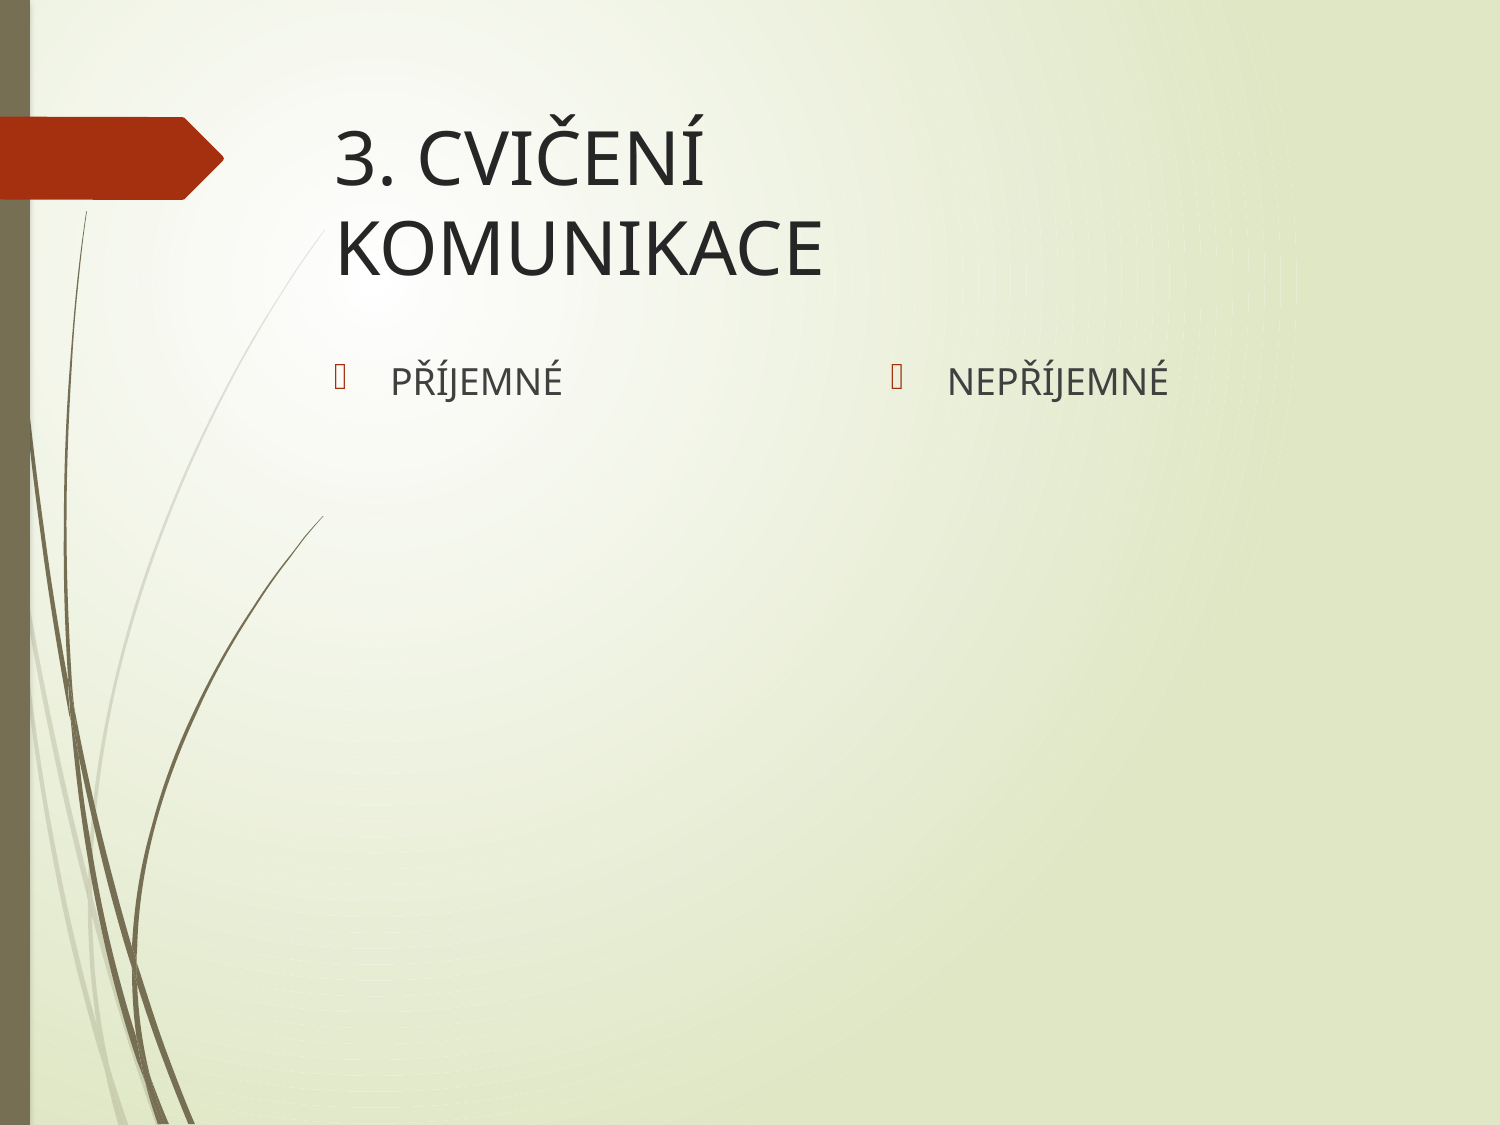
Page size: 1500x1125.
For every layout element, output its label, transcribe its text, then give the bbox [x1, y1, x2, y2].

title 3. CVIČENÍ KOMUNIKACE [319, 102, 1400, 313]
list NEPŘÍJEMNÉ [875, 350, 1400, 969]
list PŘÍJEMNÉ [318, 350, 844, 969]
